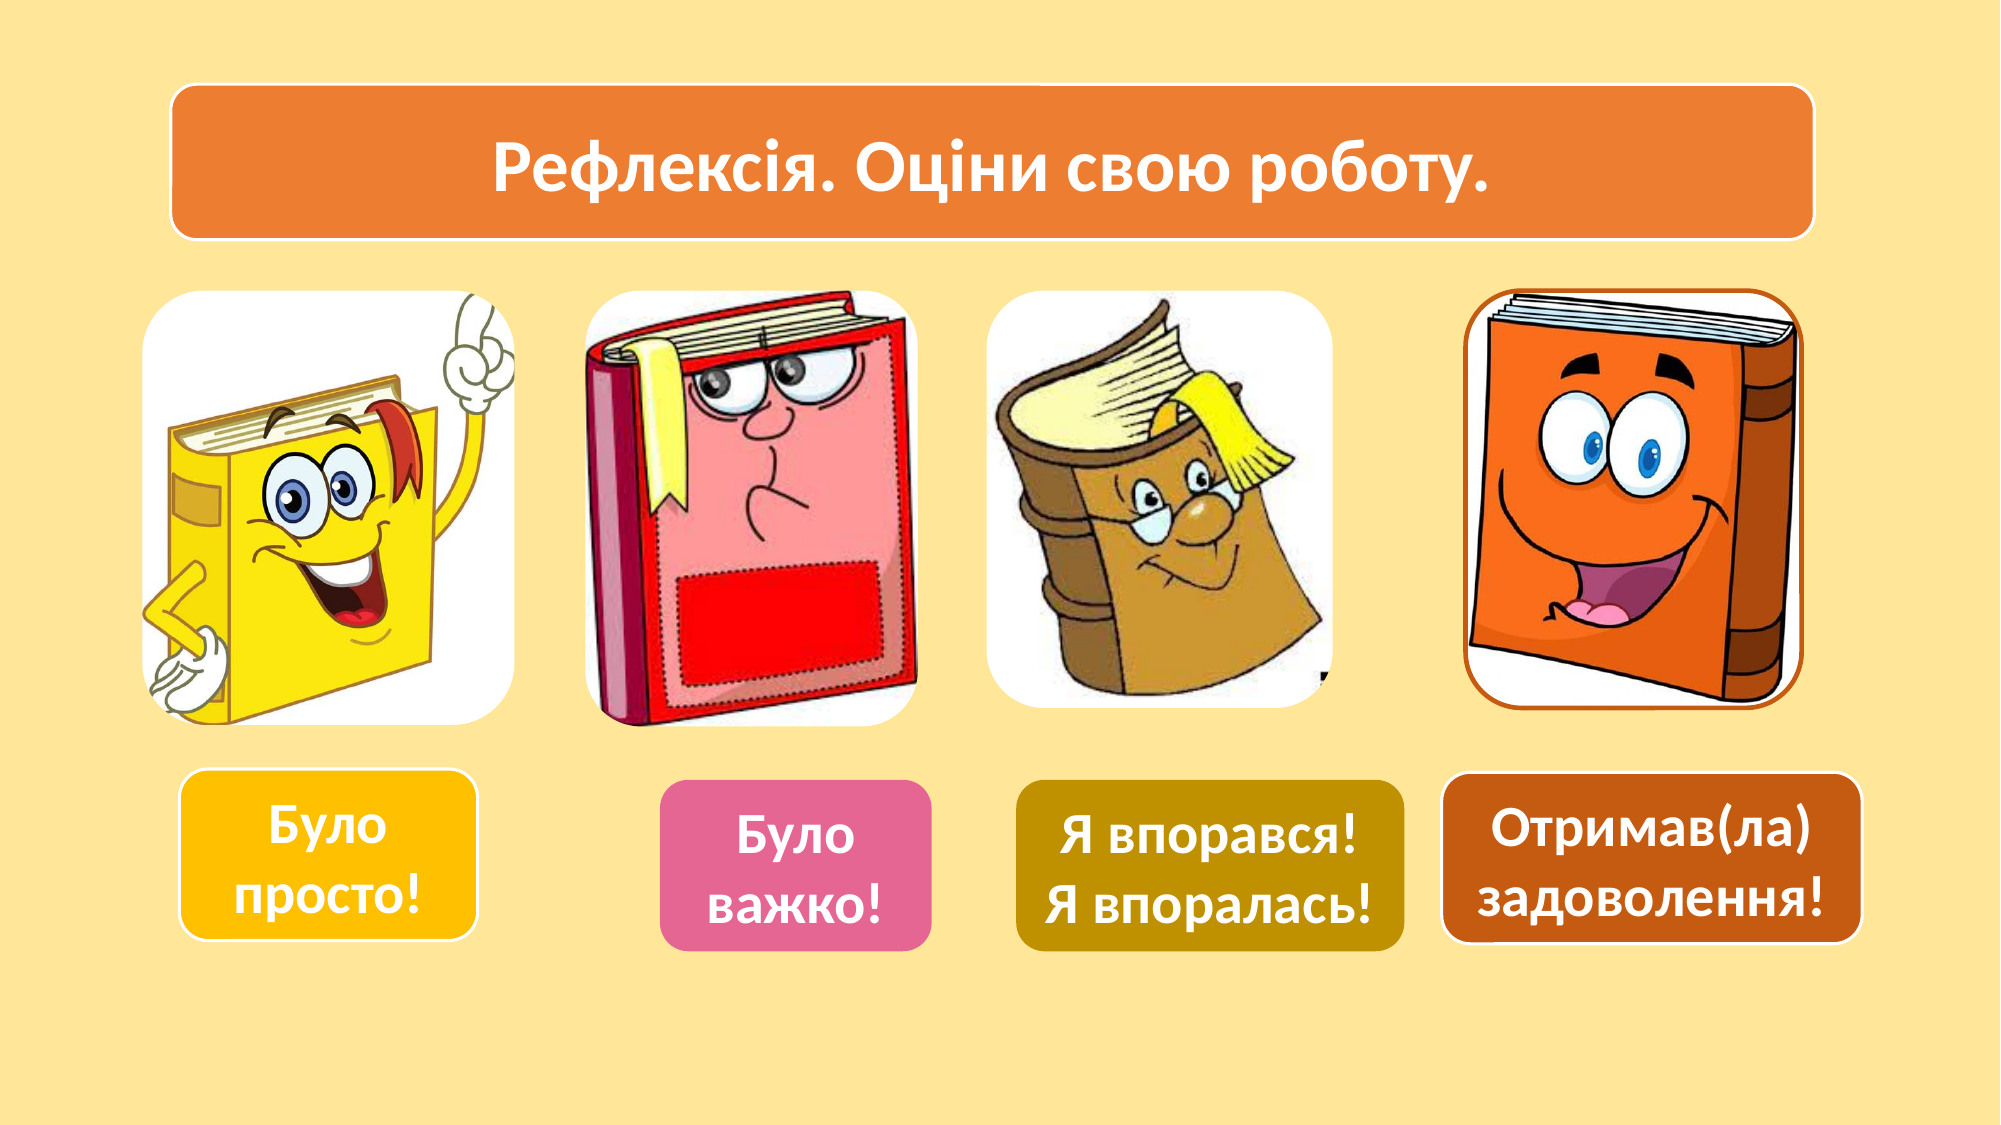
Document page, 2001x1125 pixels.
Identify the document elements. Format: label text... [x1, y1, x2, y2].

text_box Я впорався! Я впоралась! [1015, 779, 1405, 952]
picture [1465, 290, 1802, 708]
text_box Отримав(ла) задоволення! [1440, 770, 1864, 946]
text_box Рефлексія. Оціни свою роботу. [169, 82, 1816, 242]
picture [142, 290, 515, 725]
text_box Було просто! [177, 767, 480, 943]
text_box Було важко! [659, 779, 933, 952]
picture [585, 290, 918, 727]
picture [986, 290, 1333, 708]
